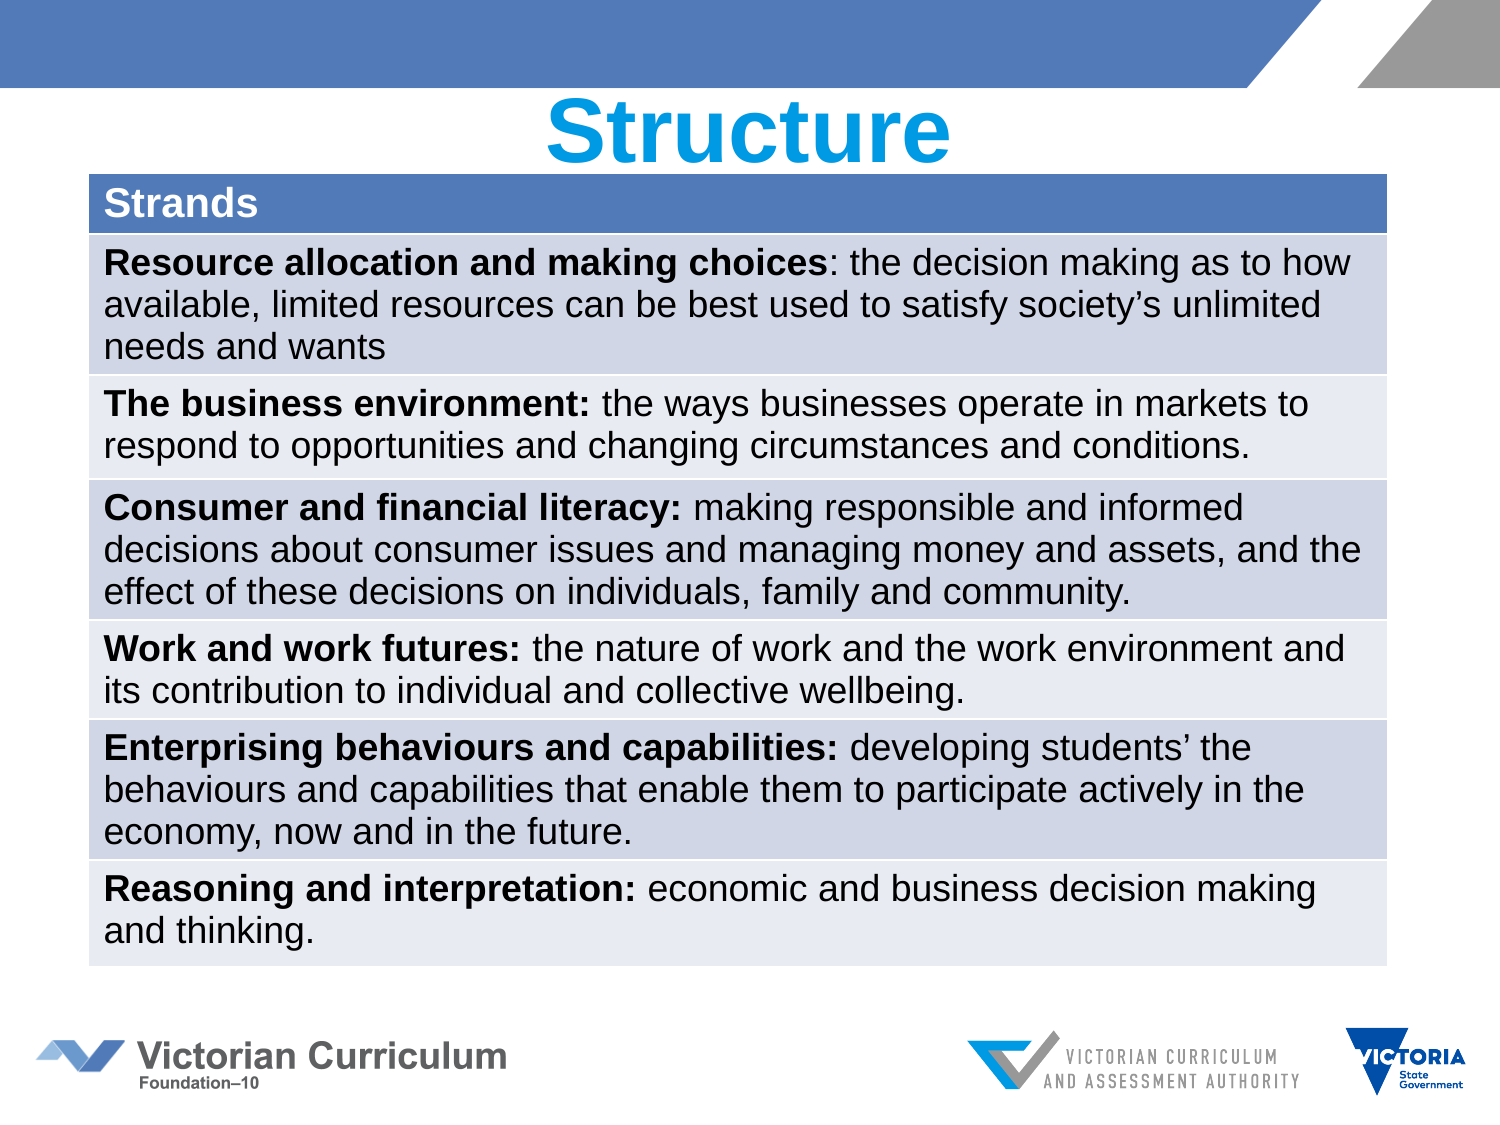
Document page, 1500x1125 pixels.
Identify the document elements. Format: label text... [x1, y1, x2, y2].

title Structure [112, 66, 1388, 172]
table_cell Enterprising behaviours and capabilities: developing students’ the behaviours and capabilities that enable them to participate actively in the economy, now and in the future. [89, 720, 1387, 859]
table_cell Consumer and financial literacy: making responsible and informed decisions about consumer issues and managing money and assets, and the effect of these decisions on individuals, family and community. [89, 480, 1387, 619]
picture [0, 0, 1500, 1125]
table_cell Reasoning and interpretation: economic and business decision making and thinking. [89, 861, 1387, 966]
table_cell The business environment: the ways businesses operate in markets to respond to opportunities and changing circumstances and conditions. [89, 376, 1387, 478]
table_header Strands [89, 174, 1387, 233]
table_cell Work and work futures: the nature of work and the work environment and its contribution to individual and collective wellbeing. [89, 621, 1387, 718]
table_cell Resource allocation and making choices: the decision making as to how available, limited resources can be best used to satisfy society’s unlimited needs and wants [89, 235, 1387, 374]
